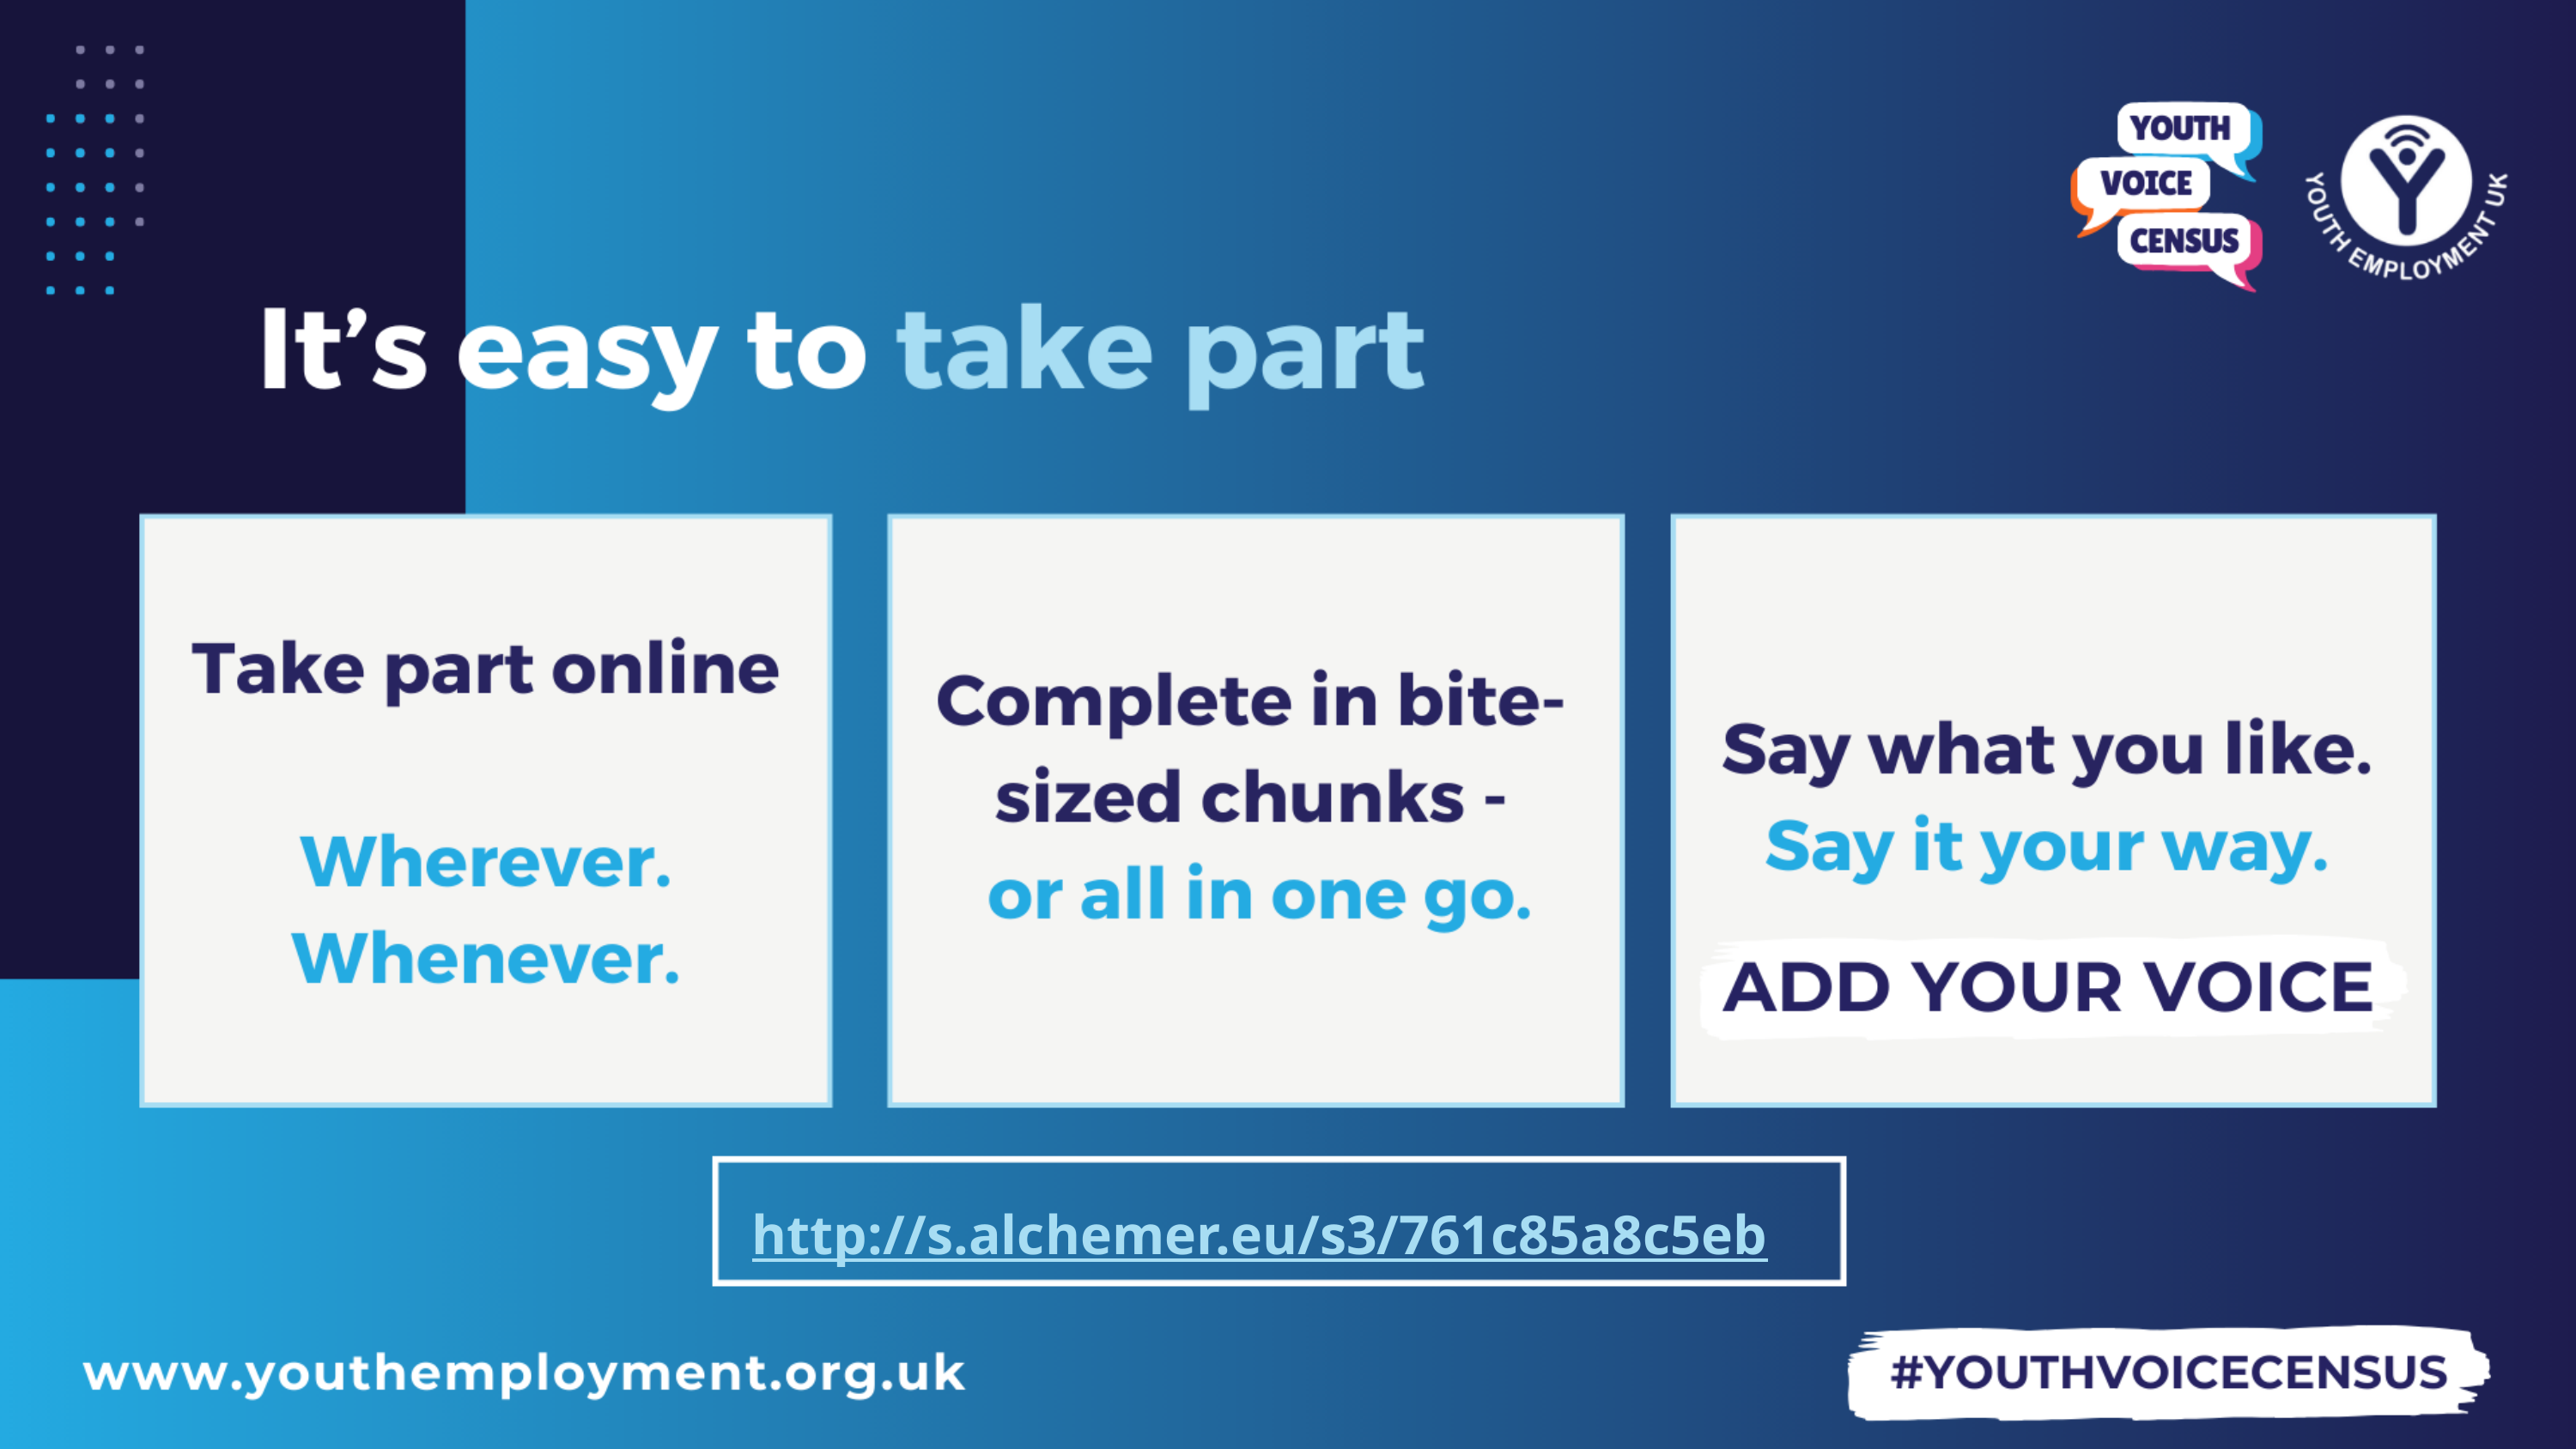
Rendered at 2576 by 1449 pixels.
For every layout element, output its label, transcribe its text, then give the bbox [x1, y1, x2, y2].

picture [0, 0, 2576, 1449]
text_box http://s.alchemer.eu/s3/761c85a8c5eb [738, 1176, 1838, 1287]
